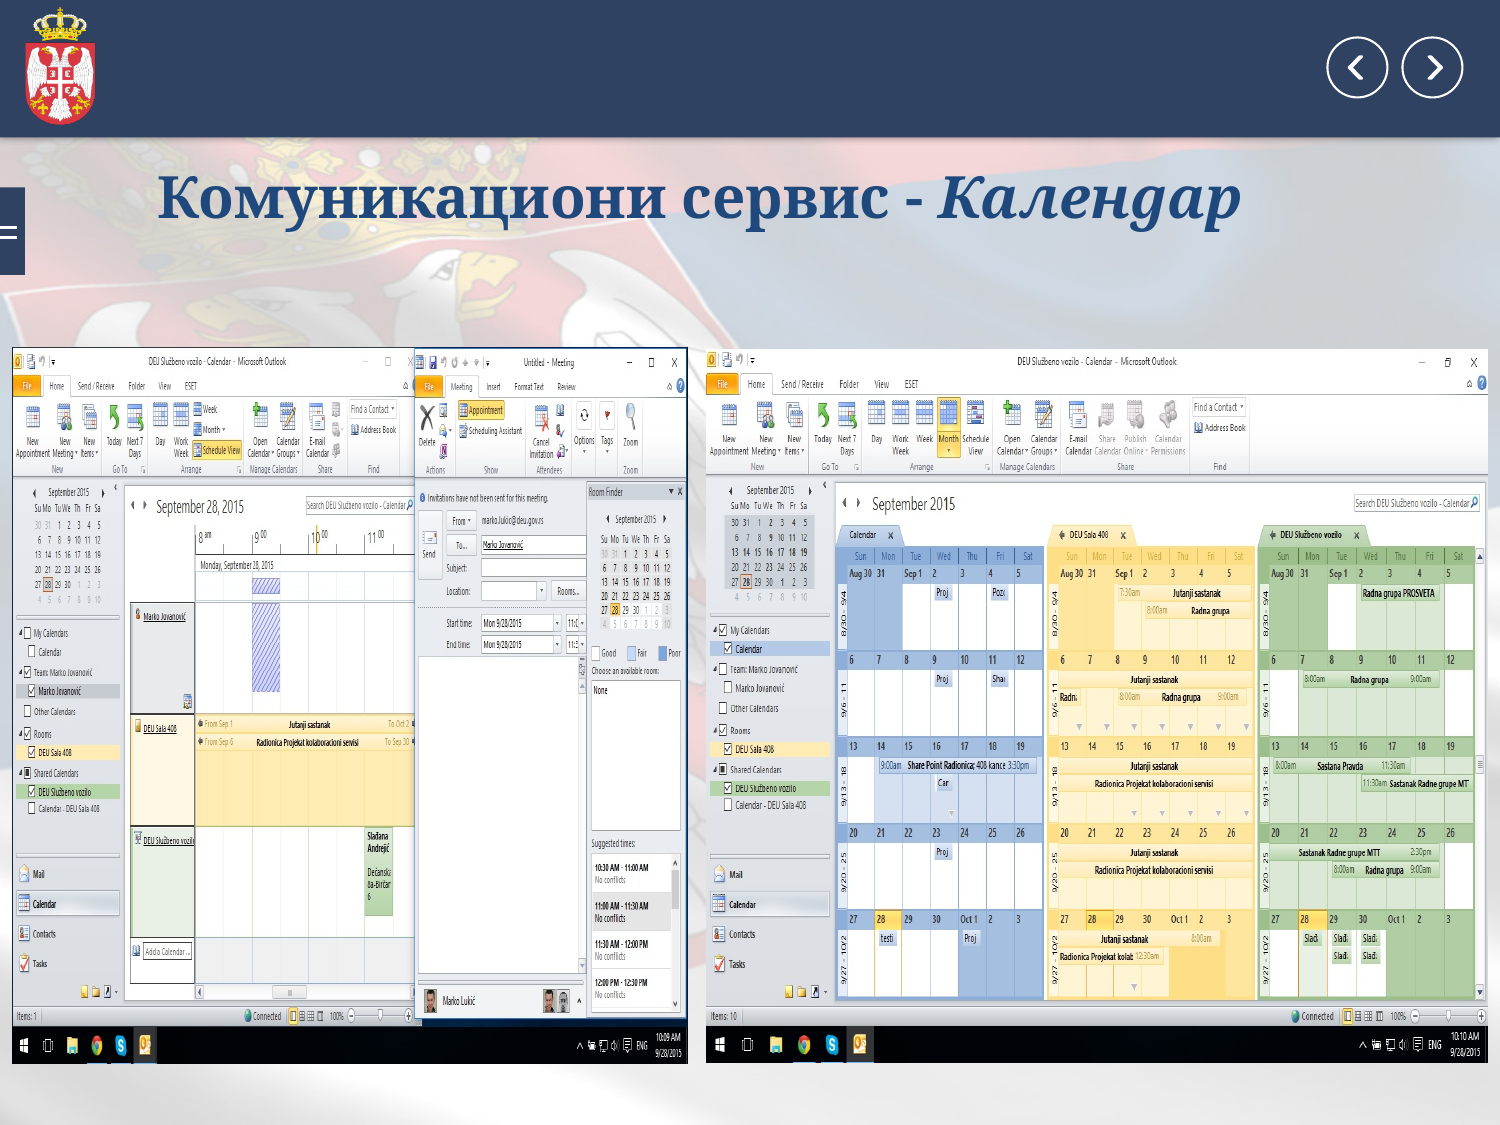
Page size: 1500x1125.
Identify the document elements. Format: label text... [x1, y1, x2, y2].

picture [24, 6, 96, 125]
picture [0, 138, 1500, 1125]
title Комуникациони сервис - Календар [75, 162, 1325, 263]
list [12, 347, 688, 1064]
